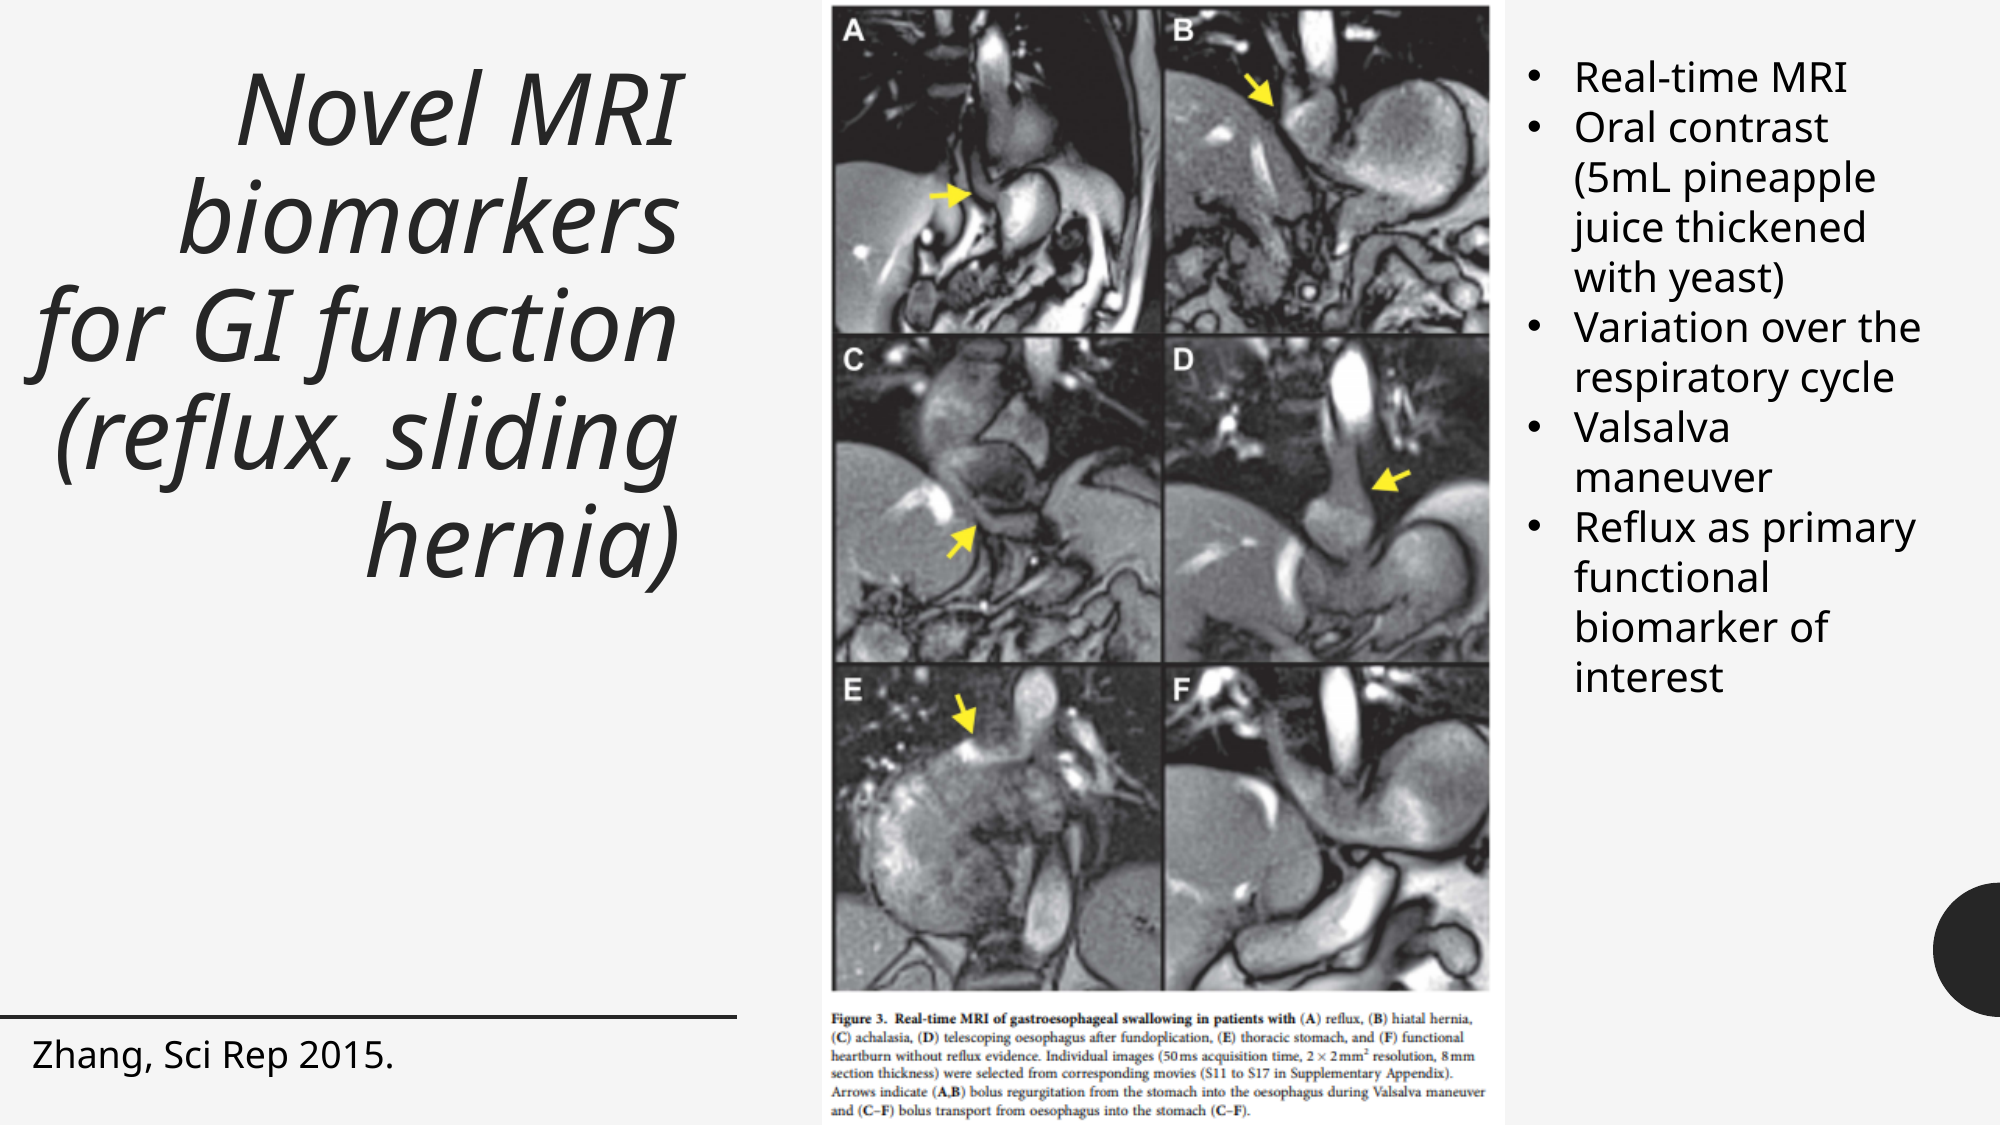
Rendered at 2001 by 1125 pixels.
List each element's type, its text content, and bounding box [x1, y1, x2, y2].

text_box Real-time MRI Oral contrast (5mL pineapple juice thickened with yeast) Variation over the respiratory cycle Valsalva maneuver Reflux as primary functional biomarker of interest [1512, 43, 1939, 709]
title Novel MRI biomarkers for GI function (reflux, sliding hernia) [15, 51, 697, 865]
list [822, 0, 1505, 1125]
text_box Zhang, Sci Rep 2015. [17, 1023, 822, 1084]
